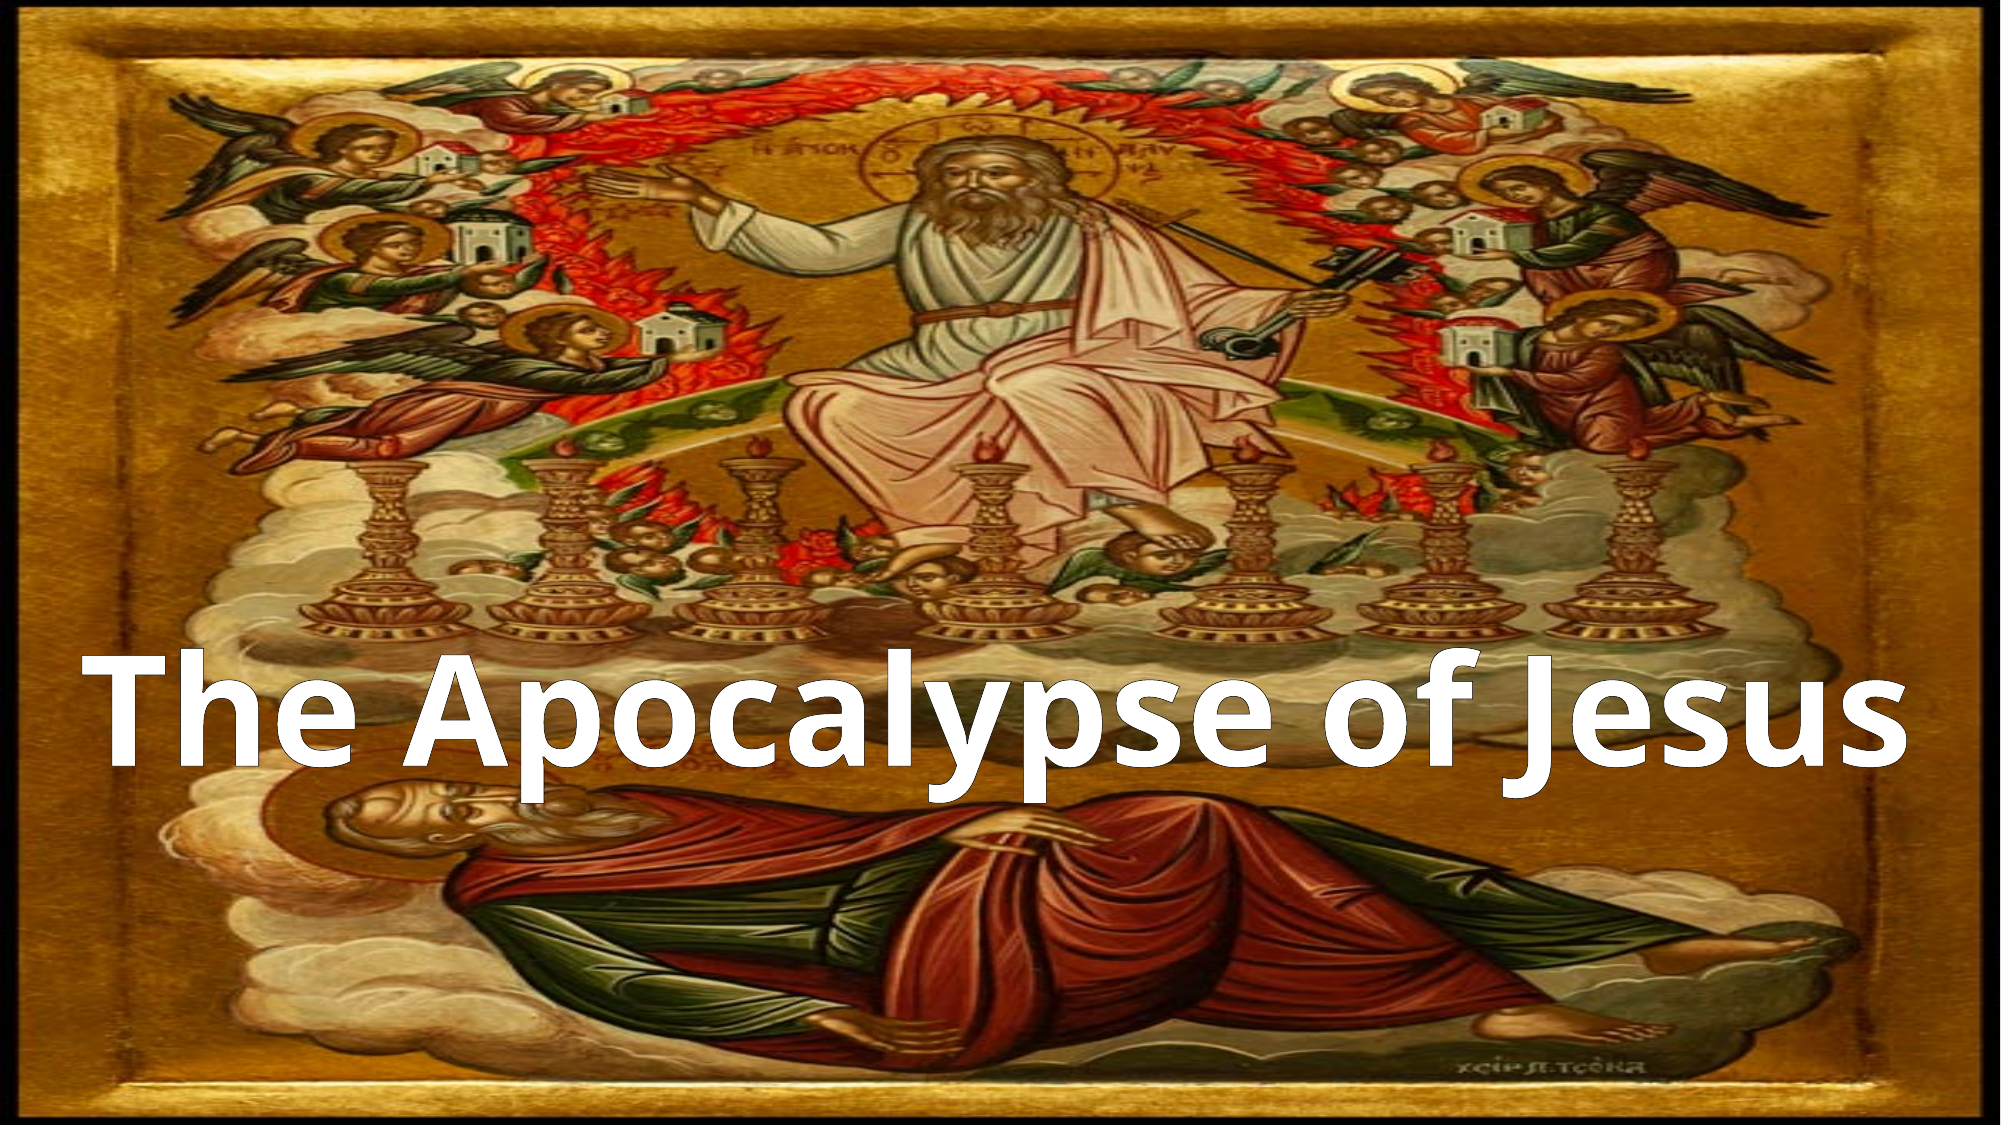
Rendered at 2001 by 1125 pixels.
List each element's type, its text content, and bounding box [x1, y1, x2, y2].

picture [0, 0, 2001, 1125]
title The Apocalypse of Jesus [50, 582, 1943, 807]
